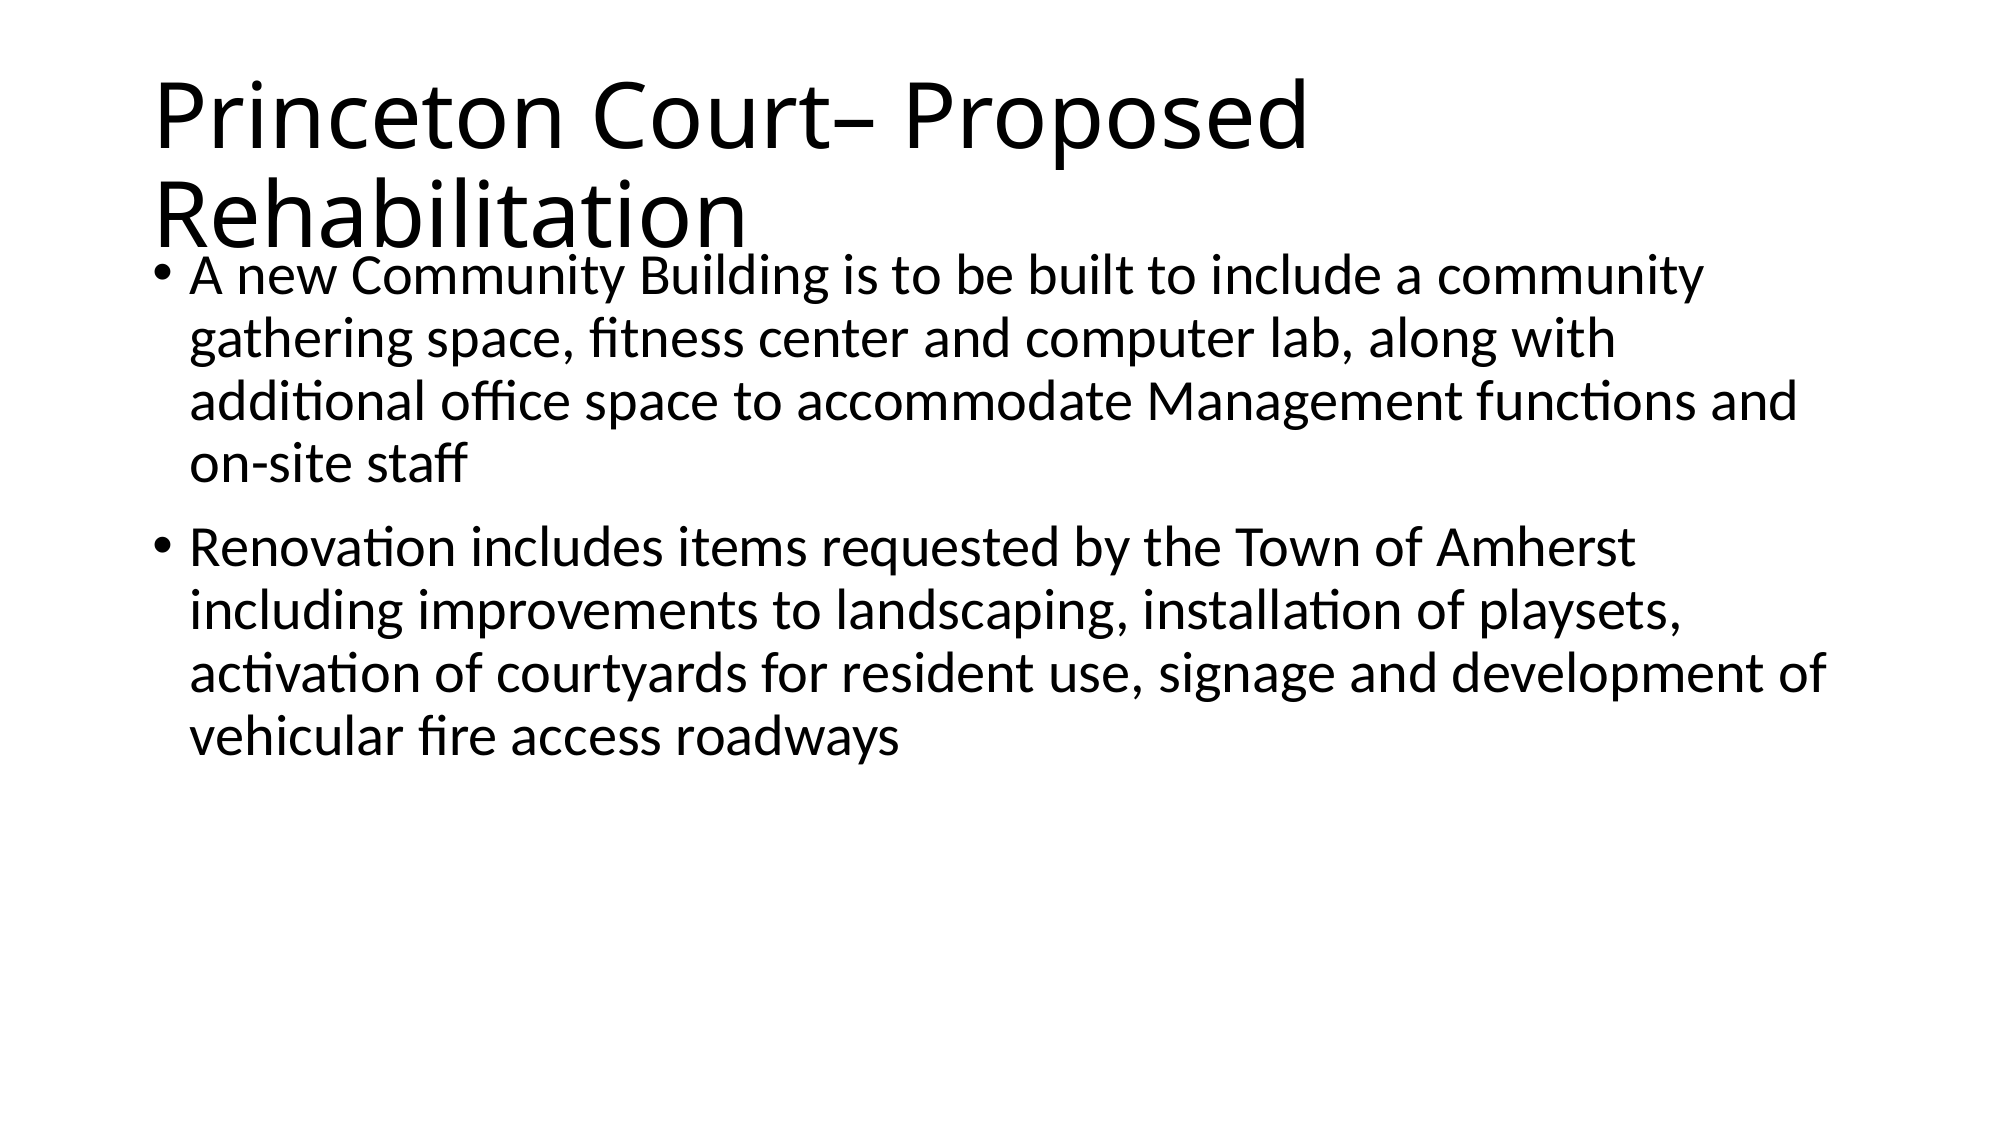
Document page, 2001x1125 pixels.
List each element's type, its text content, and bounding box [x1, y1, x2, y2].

title Princeton Court– Proposed Rehabilitation [137, 59, 1863, 236]
list A new Community Building is to be built to include a community gathering space, fitness center and computer lab, along with additional office space to accommodate Management functions and on-site staff Renovation includes items requested by the Town of Amherst including improvements to landscaping, installation of playsets, activation of courtyards for resident use, signage and development of vehicular fire access roadways [137, 236, 1863, 1091]
